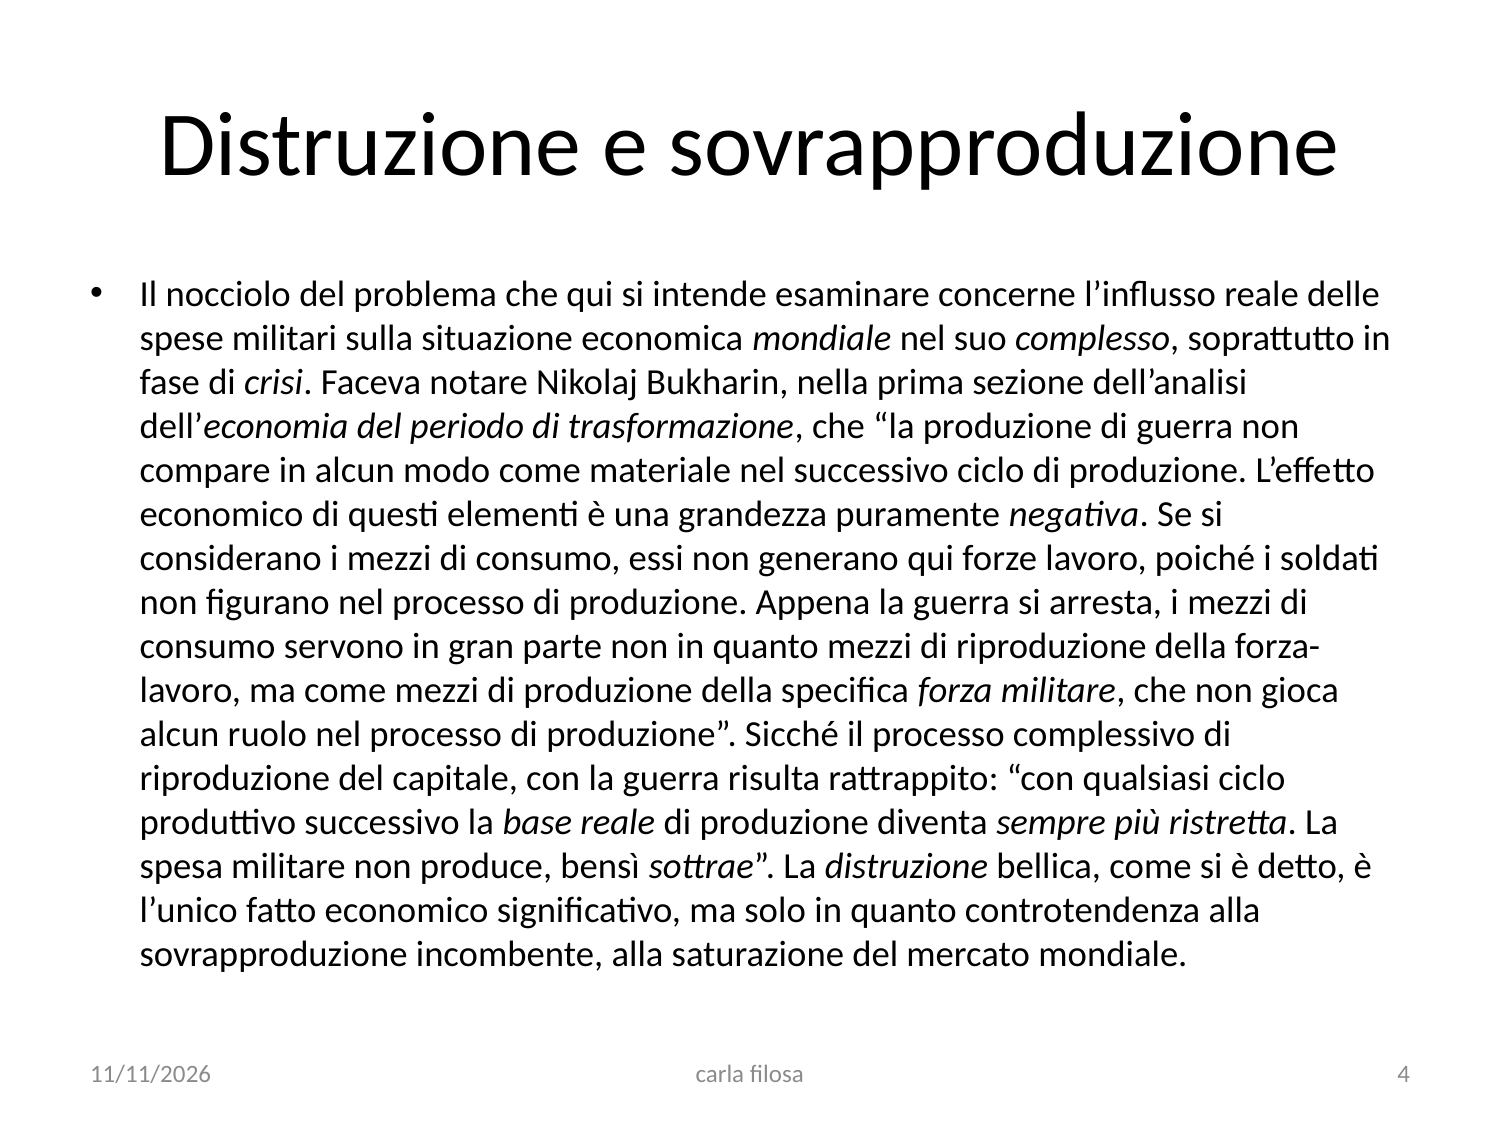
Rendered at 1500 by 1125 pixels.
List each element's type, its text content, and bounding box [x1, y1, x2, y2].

title Distruzione e sovrapproduzione [75, 45, 1425, 233]
footer carla filosa [512, 1042, 988, 1103]
list Il nocciolo del problema che qui si intende esaminare concerne l’influsso reale delle spese militari sulla situazione economica mondiale nel suo complesso, soprattutto in fase di crisi. Faceva notare Nikolaj Bukharin, nella prima sezione dell’analisi dell’economia del periodo di trasformazione, che “la produzione di guerra non compare in alcun modo come materiale nel successivo ciclo di produzione. L’effet­to economico di questi elementi è una grandezza puramente negativa. Se si considerano i mezzi di consumo, essi non generano qui forze lavoro, poiché i soldati non figurano nel processo di produzione. Appena la guerra si arresta, i mezzi di consumo servono in gran parte non in quanto mezzi di riproduzione della forza-lavoro, ma come mezzi di produzione della specifica forza militare, che non gioca alcun ruolo nel processo di produzione”. Sicché il processo complessivo di riproduzione del capitale, con la guerra risulta rattrappito: “con qualsiasi ciclo produttivo successivo la base reale di produzione diventa sempre più ristretta. La spesa militare non produce, bensì sottrae”. La distruzione bellica, come si è detto, è l’unico fatto economico significativo, ma solo in quanto controtendenza alla sovrapproduzione incombente, alla saturazione del mercato mondiale. [75, 262, 1425, 1005]
slide_number 4 [1074, 1042, 1425, 1103]
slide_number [75, 1042, 425, 1103]
